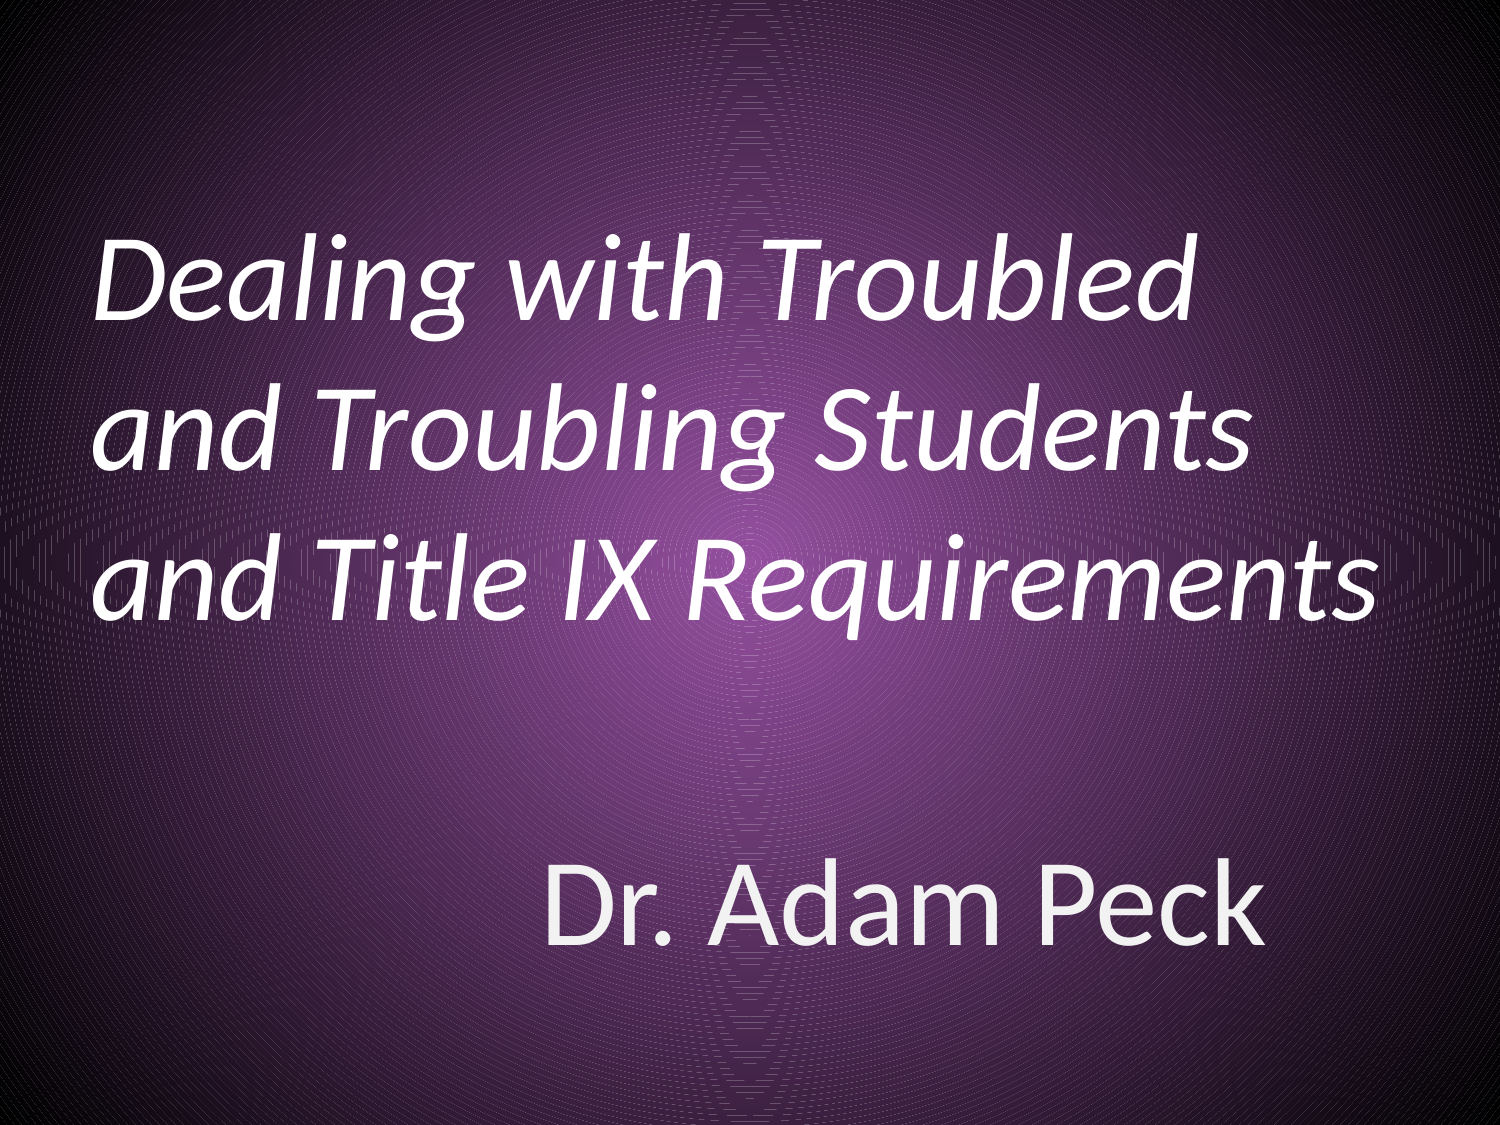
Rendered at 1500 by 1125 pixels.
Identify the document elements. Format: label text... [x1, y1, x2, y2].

list Dealing with Troubled and Troubling Students and Title IX Requirements Dr. Adam Peck [75, 187, 1425, 1125]
